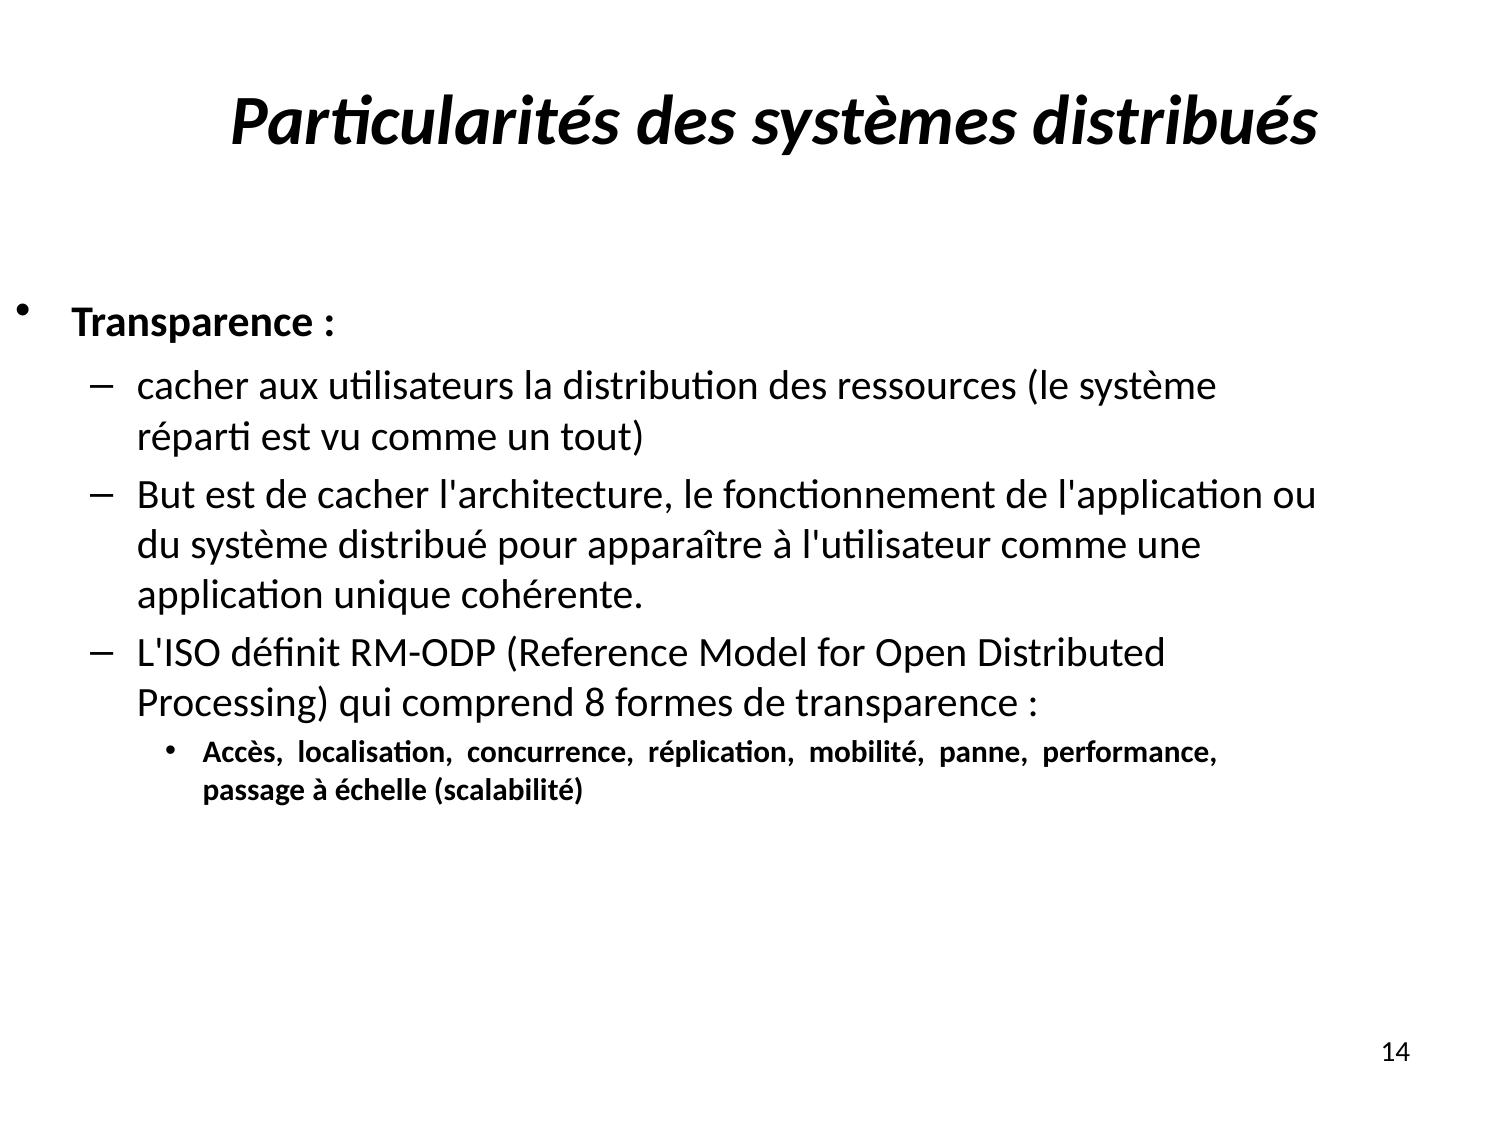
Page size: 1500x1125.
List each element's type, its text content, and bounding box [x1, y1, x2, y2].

list Transparence : cacher aux utilisateurs la distribution des ressources (le système réparti est vu comme un tout) But est de cacher l'architecture, le fonctionnement de l'application ou du système distribué pour apparaître à l'utilisateur comme une application unique cohérente. L'ISO définit RM-ODP (Reference Model for Open Distributed Processing) qui comprend 8 formes de transparence : Accès, localisation, concurrence, réplication, mobilité, panne, performance, passage à échelle (scalabilité) [0, 262, 1350, 1005]
text_box 14 [1074, 1024, 1425, 1103]
title Particularités des systèmes distribués [100, 65, 1451, 253]
